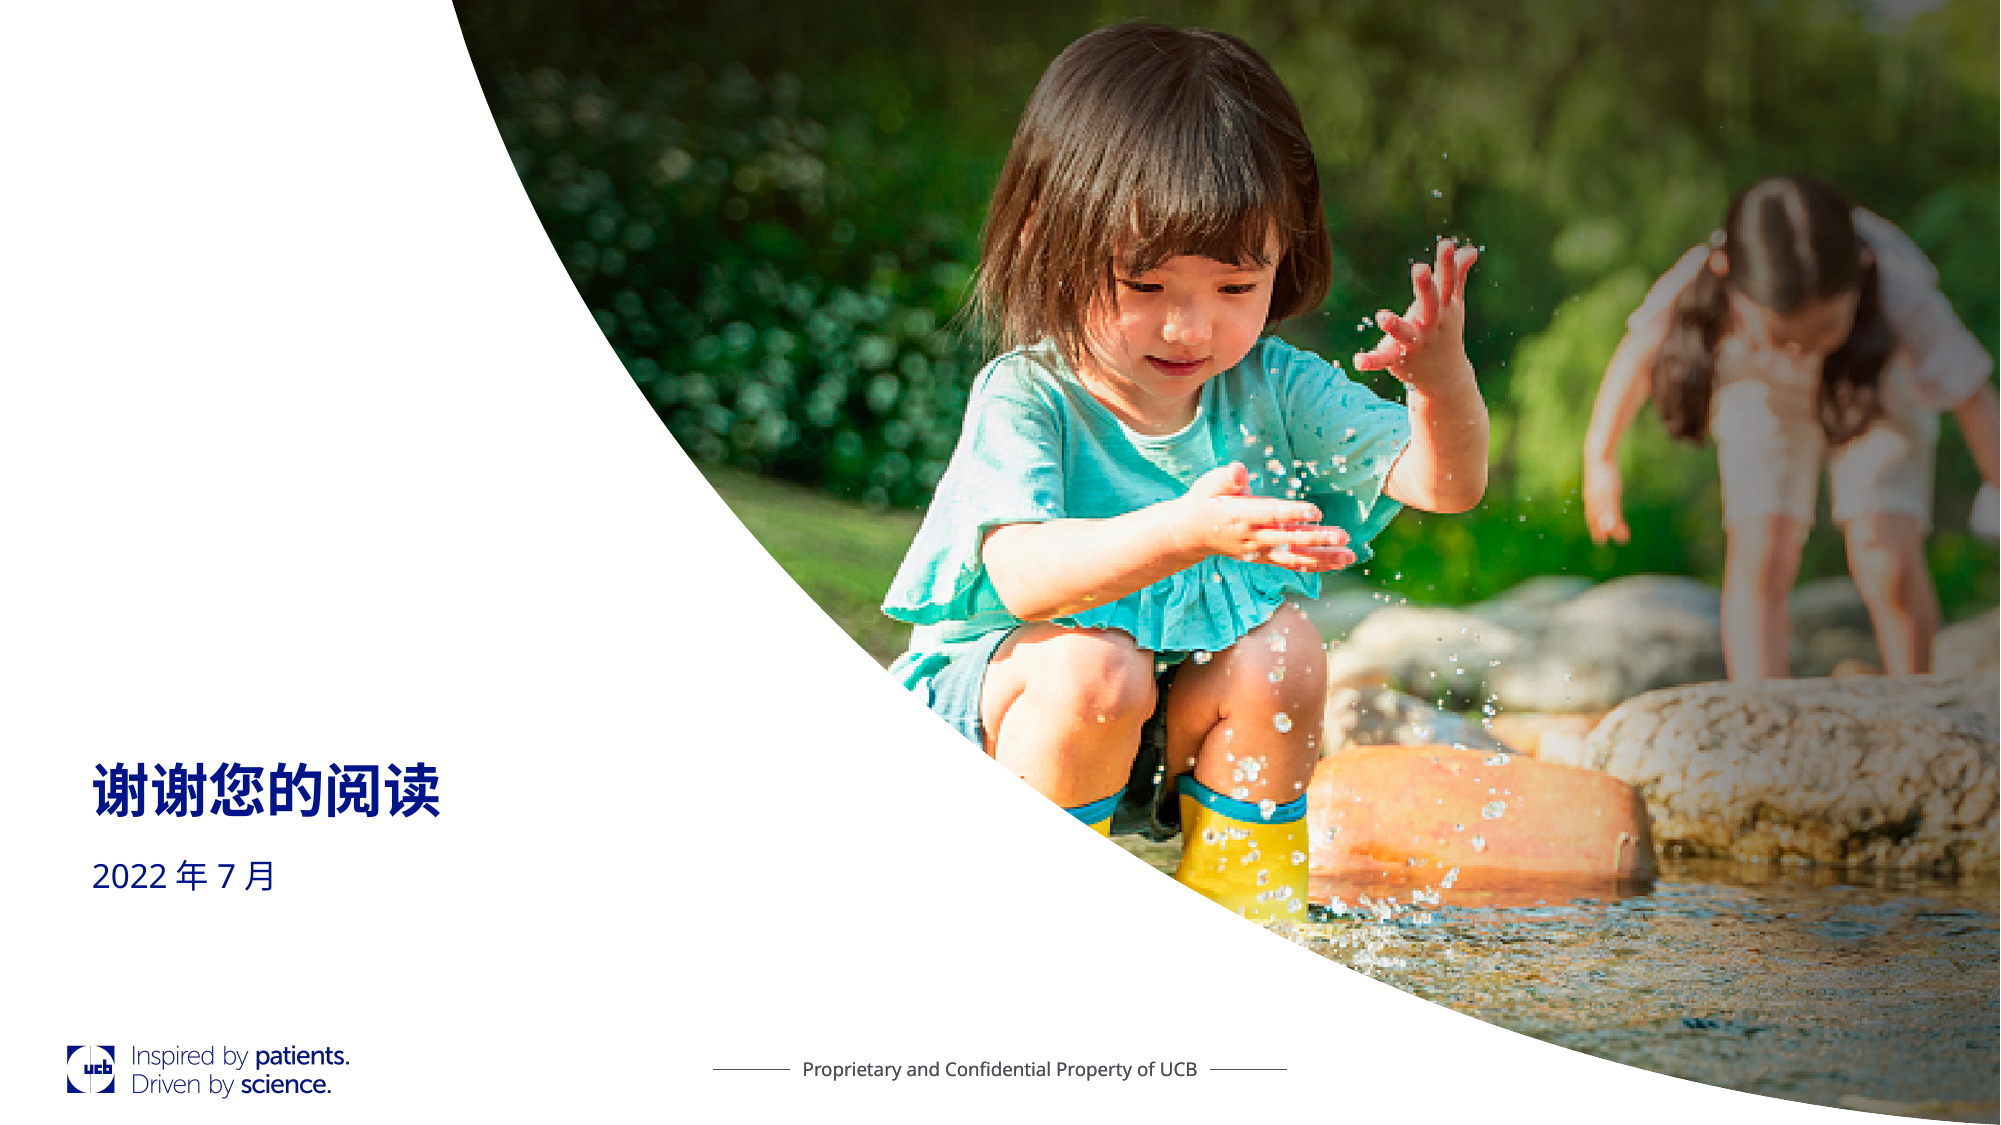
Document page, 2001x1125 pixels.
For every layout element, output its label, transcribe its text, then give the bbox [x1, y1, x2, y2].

text_box 谢谢您的阅读 [91, 755, 451, 834]
picture [451, 0, 2000, 1125]
text_box 2022年7月 [91, 848, 451, 904]
picture [44, 1019, 372, 1125]
